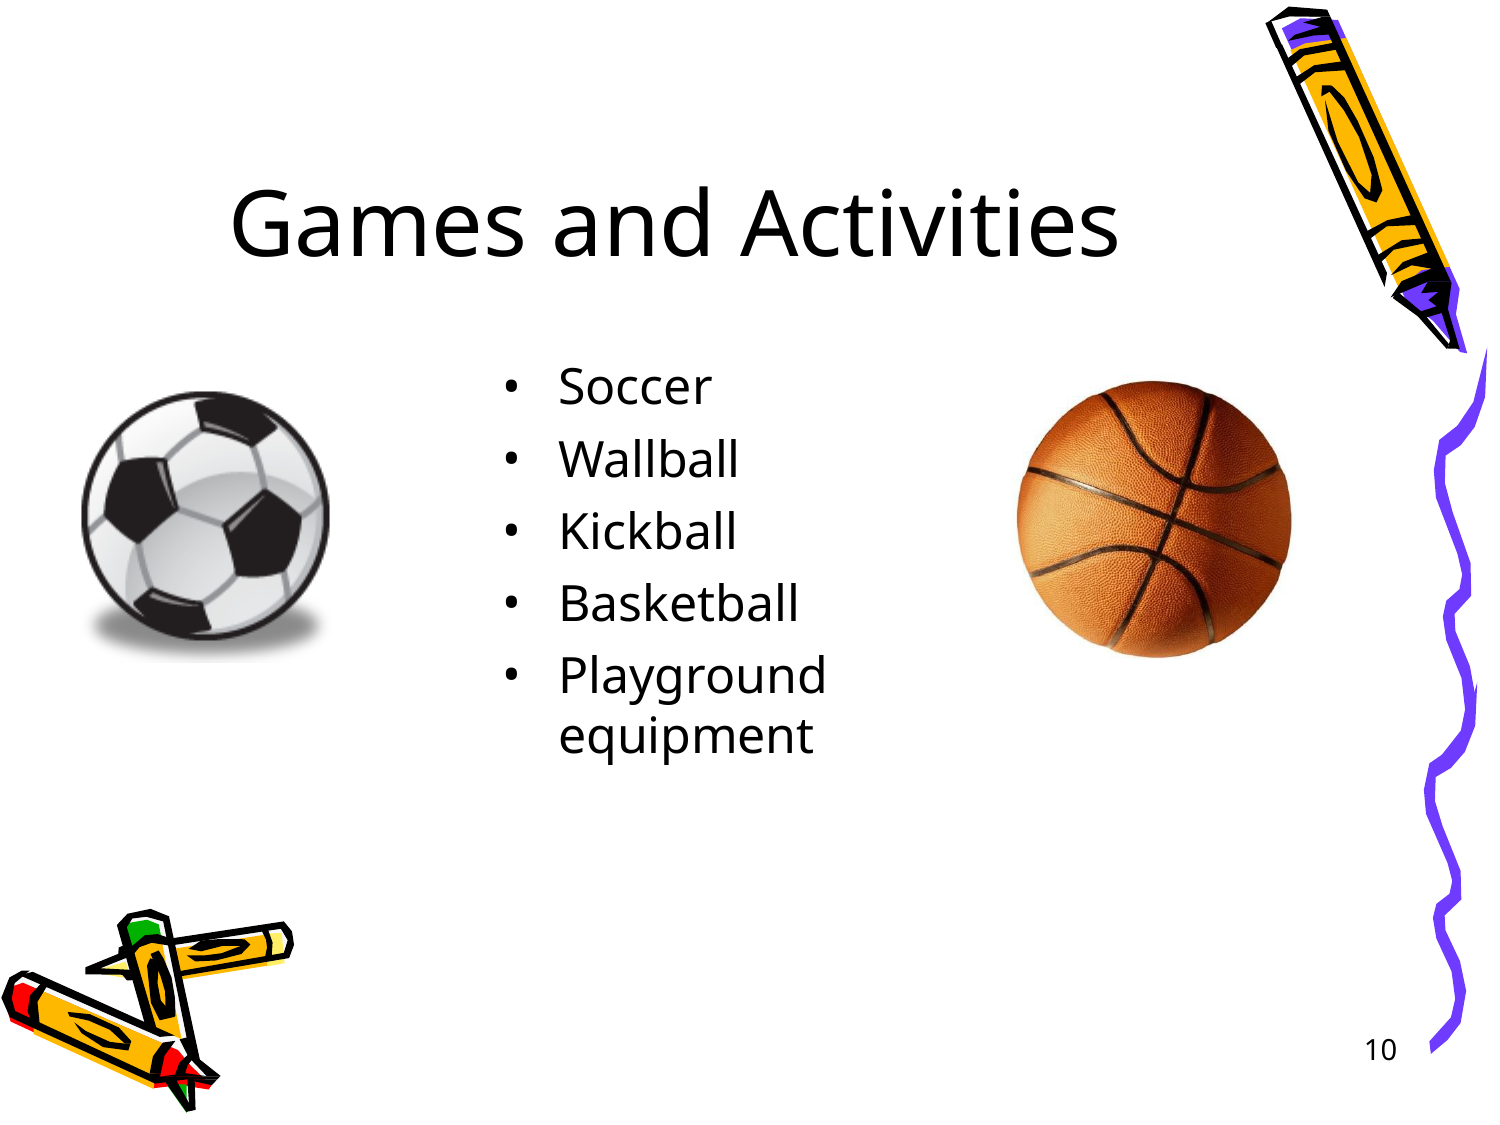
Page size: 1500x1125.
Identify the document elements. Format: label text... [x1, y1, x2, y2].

text_box [62, 374, 350, 663]
slide_number 10 [1359, 1031, 1404, 1069]
text_box Soccer Wallball Kickball Basketball Playground equipment [500, 355, 1063, 899]
text_box Games and Activities [226, 165, 1127, 279]
text_box [1012, 374, 1296, 663]
